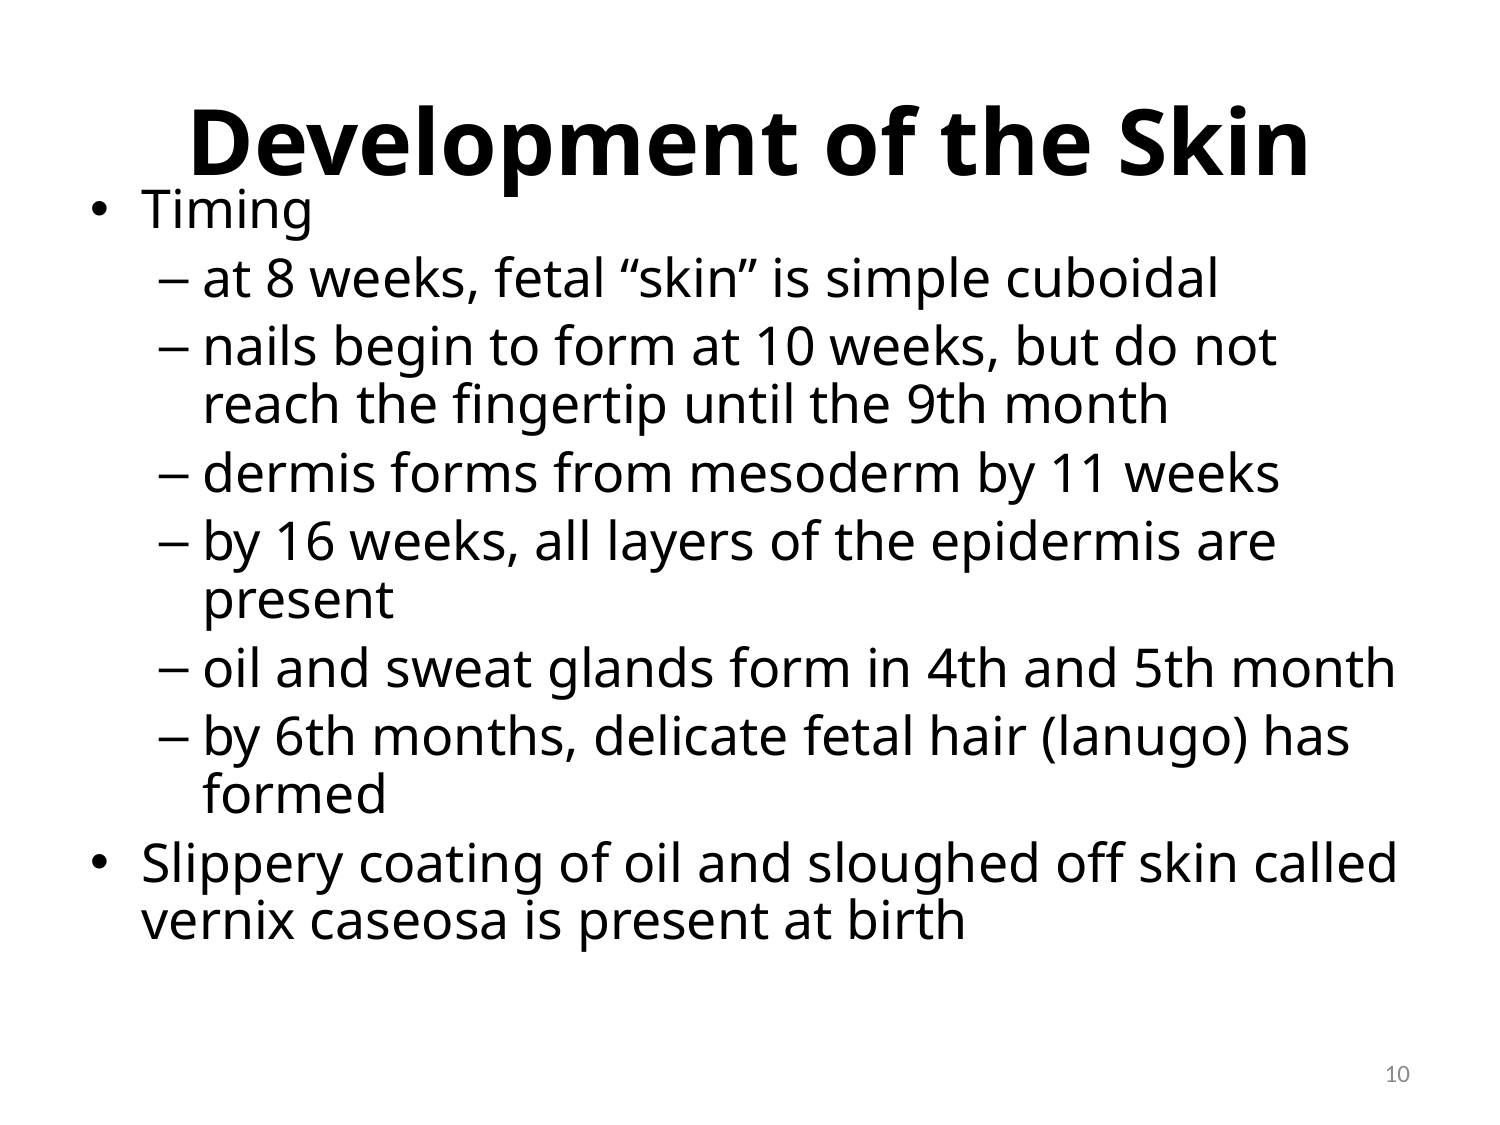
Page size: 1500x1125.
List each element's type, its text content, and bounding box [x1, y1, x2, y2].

title Development of the Skin [75, 45, 1425, 174]
list Timing at 8 weeks, fetal “skin” is simple cuboidal nails begin to form at 10 weeks, but do not reach the fingertip until the 9th month dermis forms from mesoderm by 11 weeks by 16 weeks, all layers of the epidermis are present oil and sweat glands form in 4th and 5th month by 6th months, delicate fetal hair (lanugo) has formed Slippery coating of oil and sloughed off skin called vernix caseosa is present at birth [75, 174, 1425, 1005]
slide_number 10 [1074, 1042, 1425, 1103]
